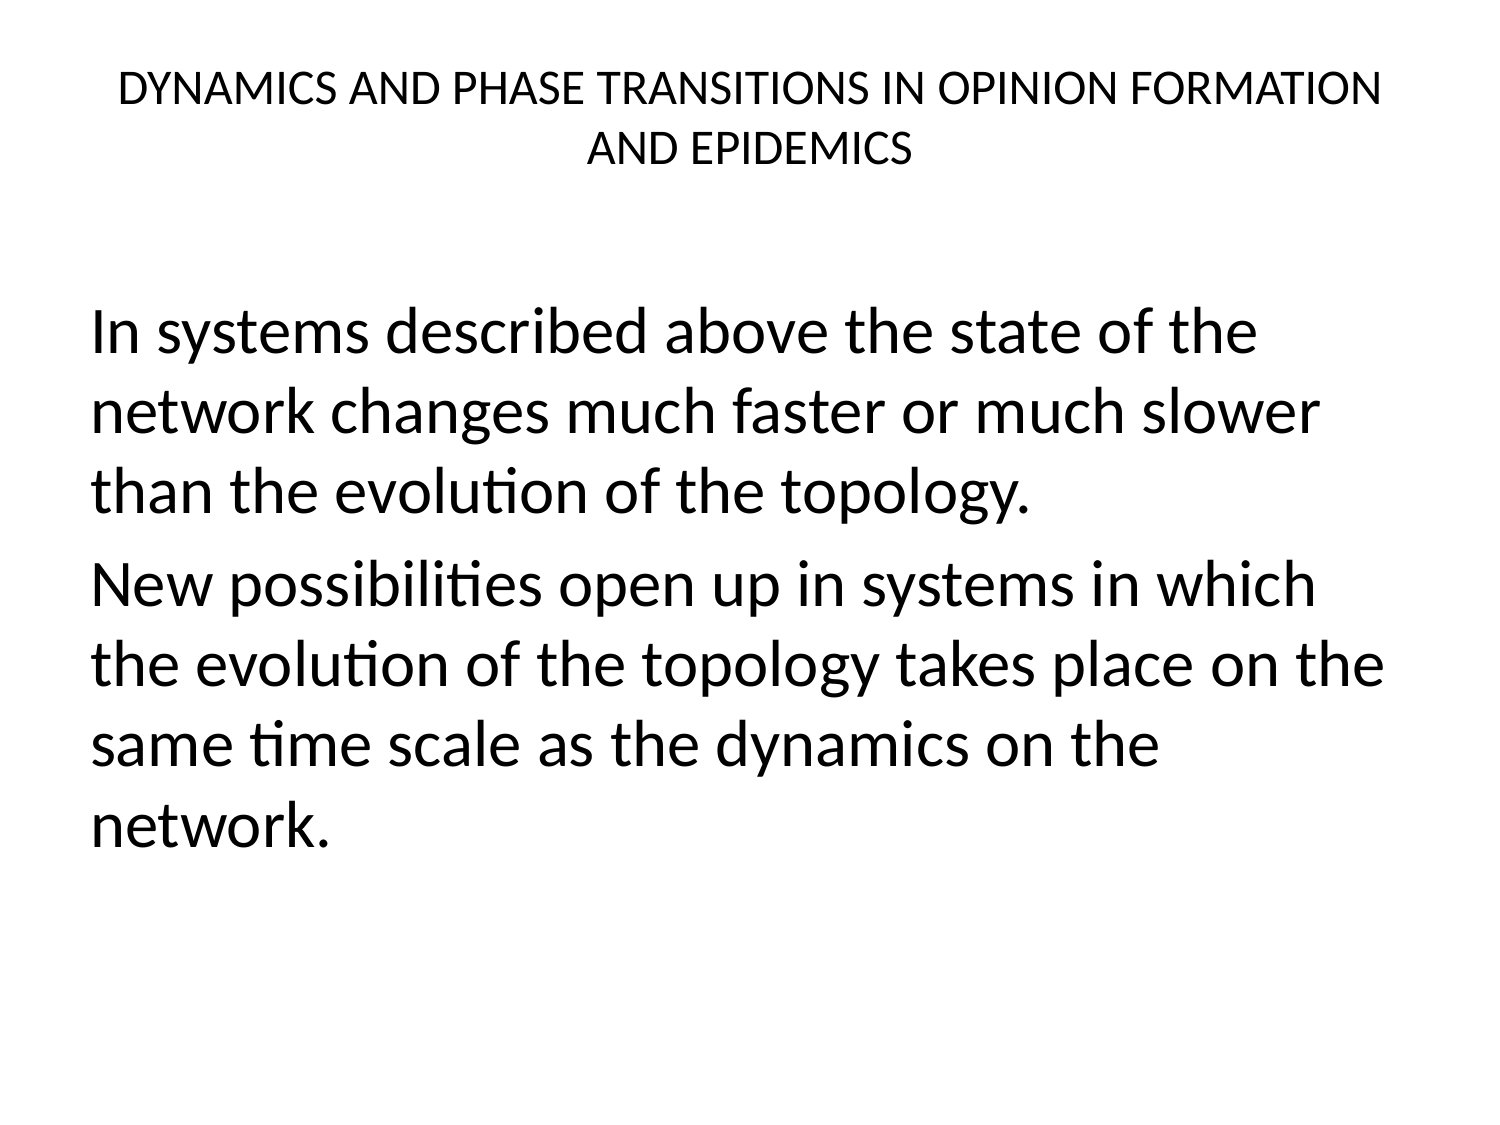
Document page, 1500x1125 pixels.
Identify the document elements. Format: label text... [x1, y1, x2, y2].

list In systems described above the state of the network changes much faster or much slower than the evolution of the topology. New possibilities open up in systems in which the evolution of the topology takes place on the same time scale as the dynamics on the network. [75, 278, 1425, 1005]
title DYNAMICS AND PHASE TRANSITIONS IN OPINION FORMATION AND EPIDEMICS [75, 45, 1425, 185]
